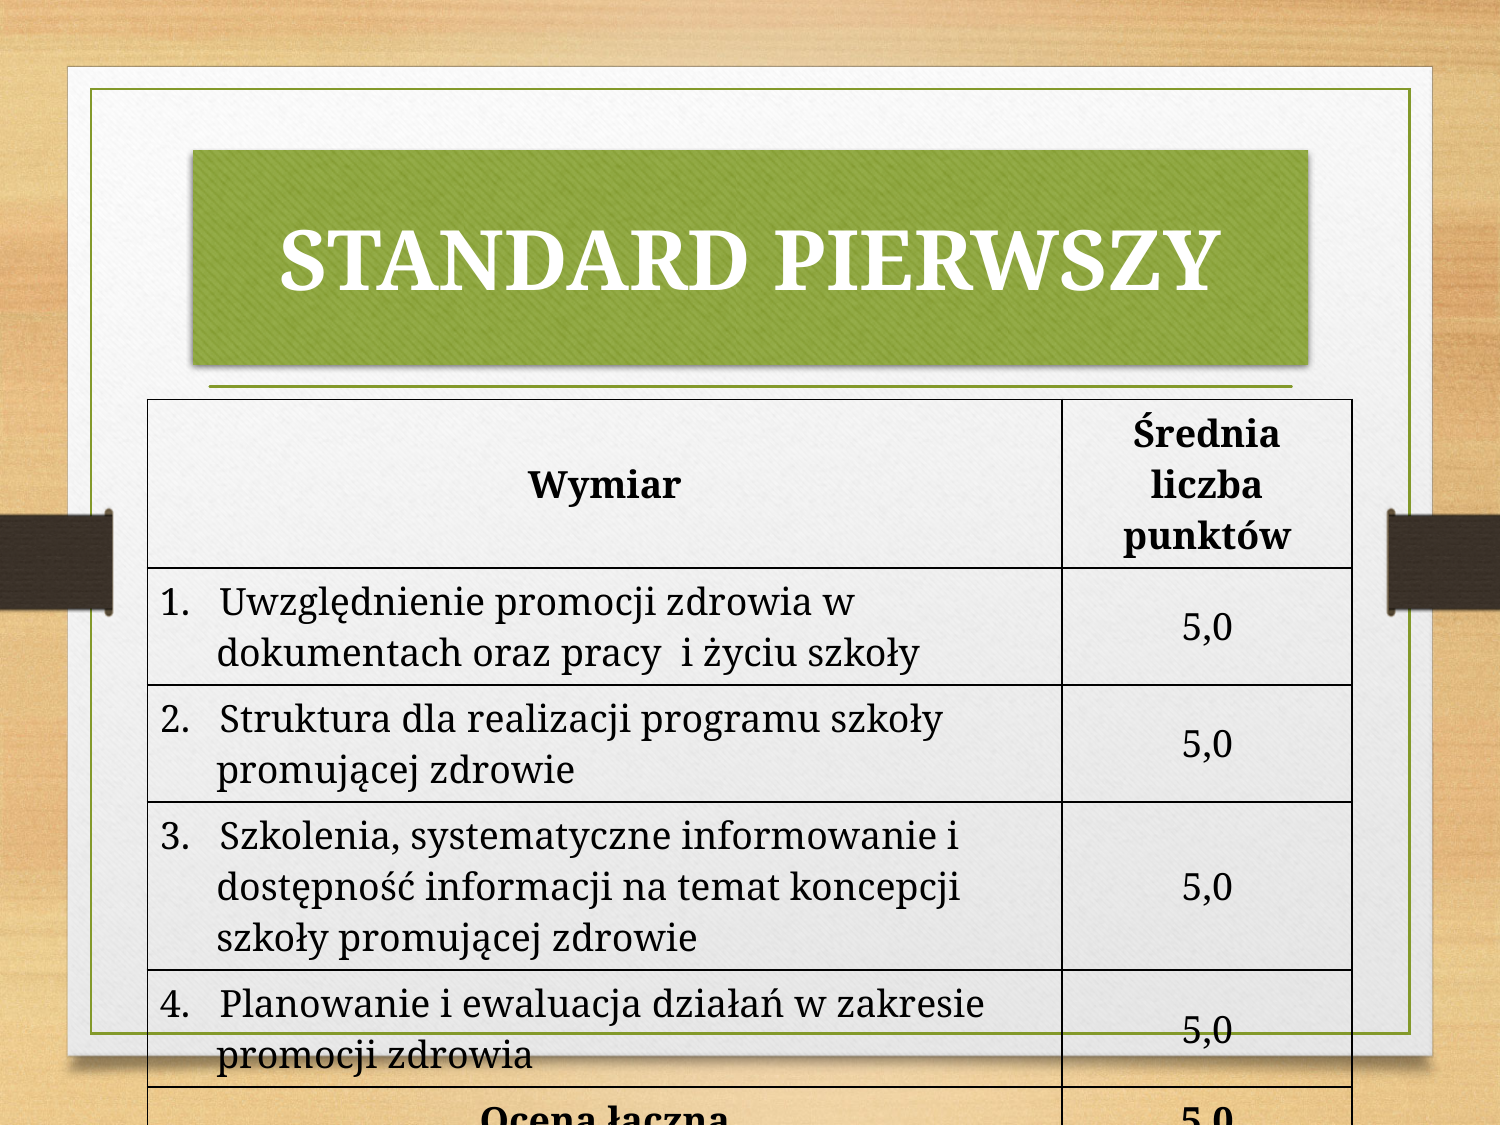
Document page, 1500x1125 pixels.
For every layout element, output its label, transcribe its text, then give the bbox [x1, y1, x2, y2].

picture [0, 0, 1500, 1125]
table_cell 5,0 [1063, 971, 1351, 1086]
table_cell 5,0 [1063, 803, 1351, 969]
table_cell 5,0 [1063, 1088, 1351, 1125]
table_cell 2. Struktura dla realizacji programu szkoły promującej zdrowie [148, 686, 1061, 801]
table_cell Ocena łączna [148, 1088, 1061, 1125]
table_cell 1. Uwzględnienie promocji zdrowia w dokumentach oraz pracy i życiu szkoły [148, 569, 1061, 684]
table_cell 5,0 [1063, 569, 1351, 684]
table_header Średnia liczba punktów [1063, 400, 1351, 567]
table_cell 4. Planowanie i ewaluacja działań w zakresie promocji zdrowia [148, 971, 1061, 1086]
table_header Wymiar [148, 400, 1061, 567]
title STANDARD PIERWSZY [193, 150, 1309, 365]
table_cell 3. Szkolenia, systematyczne informowanie i dostępność informacji na temat koncepcji szkoły promującej zdrowie [148, 803, 1061, 969]
table_cell 5,0 [1063, 686, 1351, 801]
